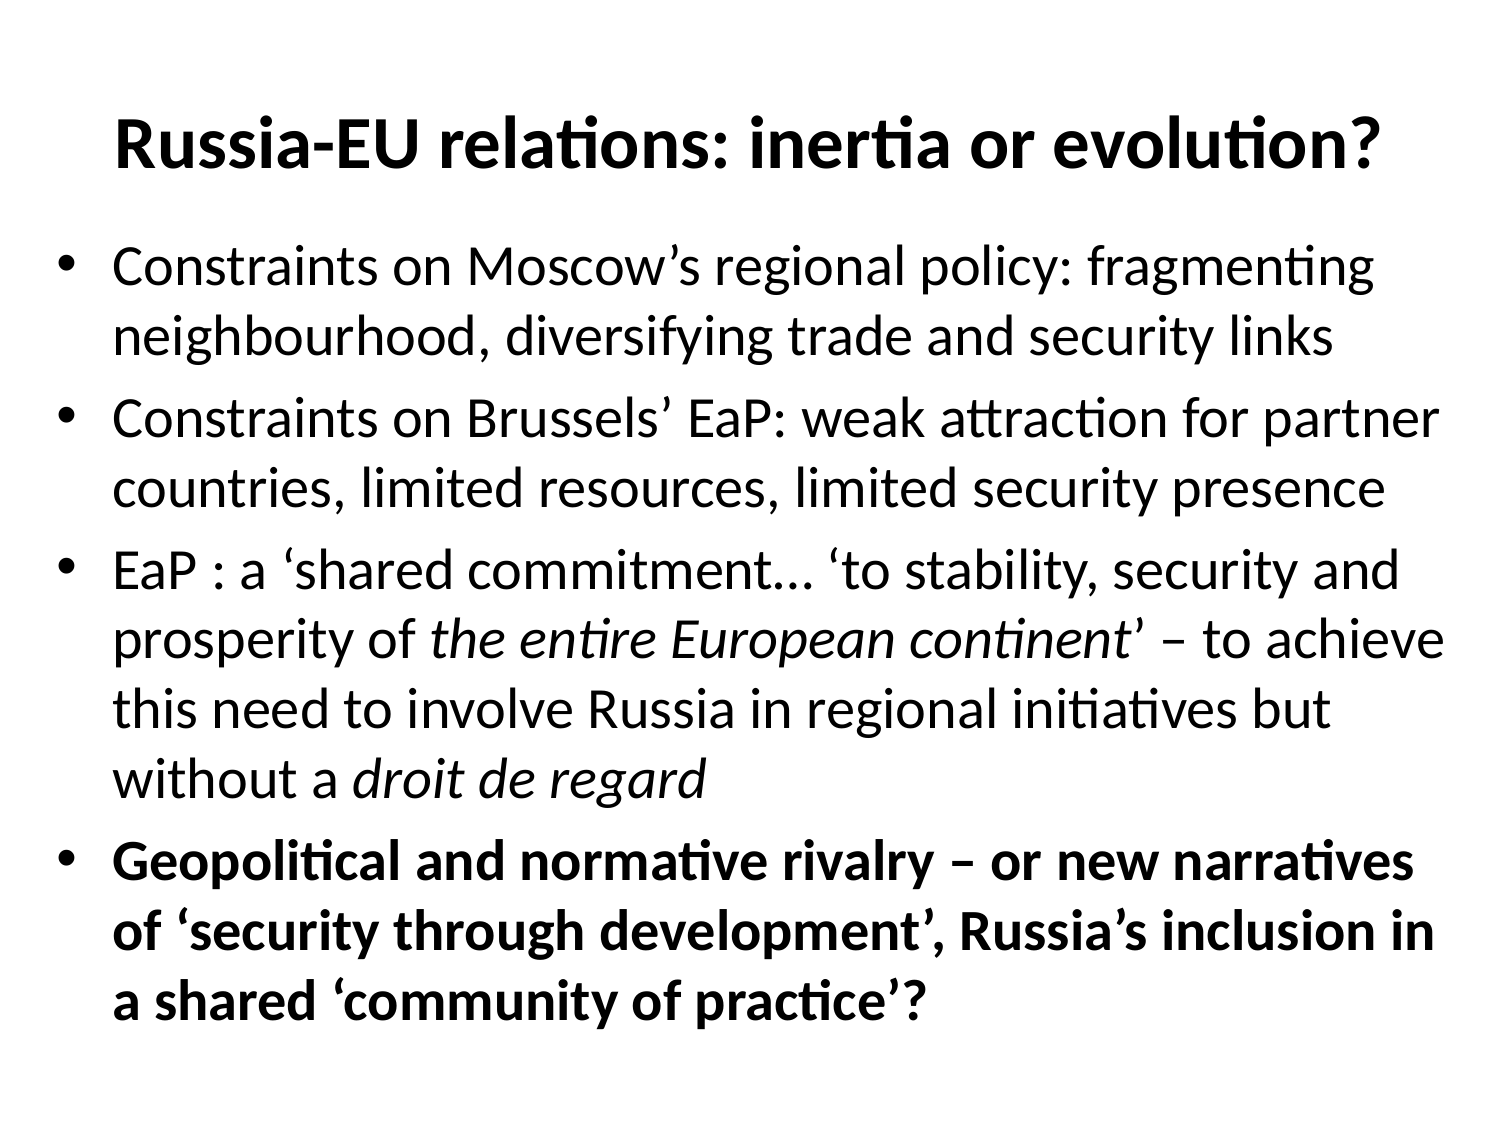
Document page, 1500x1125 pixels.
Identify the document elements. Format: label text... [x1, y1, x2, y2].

title Russia-EU relations: inertia or evolution? [75, 45, 1425, 219]
list Constraints on Moscow’s regional policy: fragmenting neighbourhood, diversifying trade and security links Constraints on Brussels’ EaP: weak attraction for partner countries, limited resources, limited security presence EaP : a ‘shared commitment… ‘to stability, security and prosperity of the entire European continent’ – to achieve this need to involve Russia in regional initiatives but without a droit de regard Geopolitical and normative rivalry – or new narratives of ‘security through development’, Russia’s inclusion in a shared ‘community of practice’? [41, 219, 1471, 1059]
